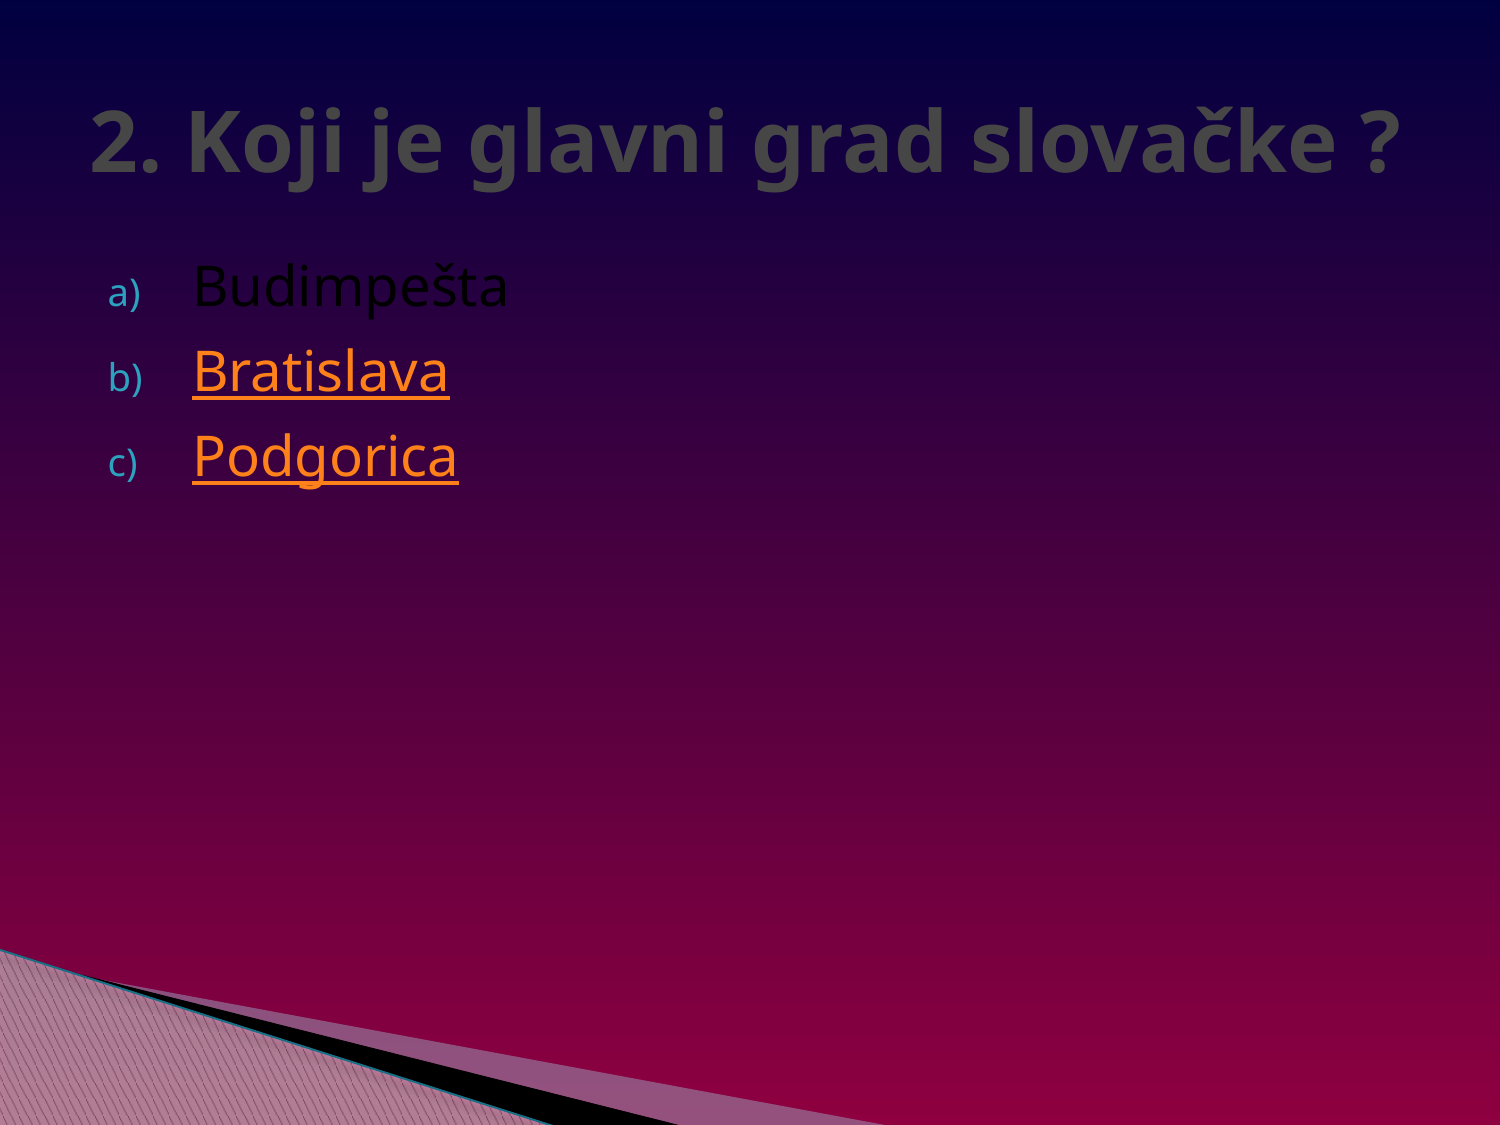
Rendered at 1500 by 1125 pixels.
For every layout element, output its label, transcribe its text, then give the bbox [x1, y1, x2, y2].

list Budimpešta Bratislava Podgorica [75, 243, 1425, 986]
title 2. Koji je glavni grad slovačke ? [75, 45, 1425, 233]
